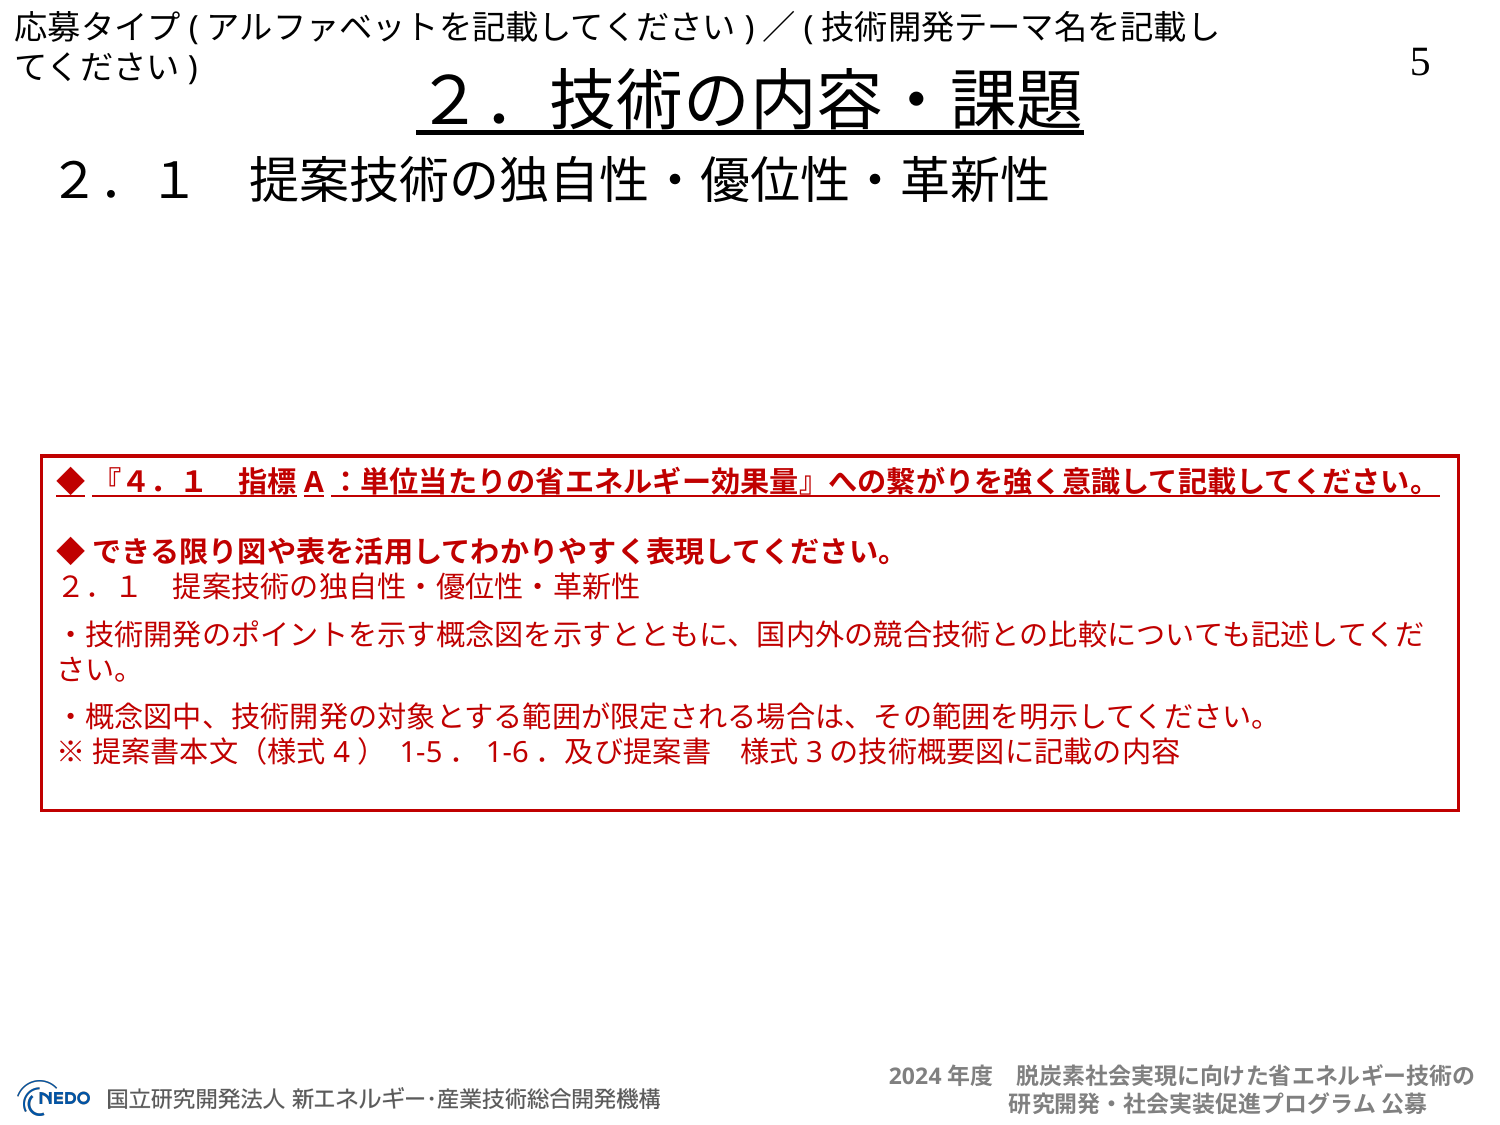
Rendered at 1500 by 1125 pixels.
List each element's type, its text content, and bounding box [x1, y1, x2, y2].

picture [17, 1080, 90, 1116]
text_box ２．１ 提案技術の独自性・優位性・革新性 [35, 141, 1333, 337]
title ２．技術の内容・課題 [112, 50, 1388, 156]
text_box ◆『４．１ 指標A：単位当たりの省エネルギー効果量』への繋がりを強く意識して記載してください。 ◆できる限り図や表を活用してわかりやすく表現してください。 ２．１ 提案技術の独自性・優位性・革新性 ・技術開発のポイントを示す概念図を示すとともに、国内外の競合技術との比較についても記述してください。 ・概念図中、技術開発の対象とする範囲が限定される場合は、その範囲を明示してください。 ※提案書本文（様式4） 1-5．1-6．及び提案書 様式3の技術概要図に記載の内容 [41, 456, 1459, 811]
